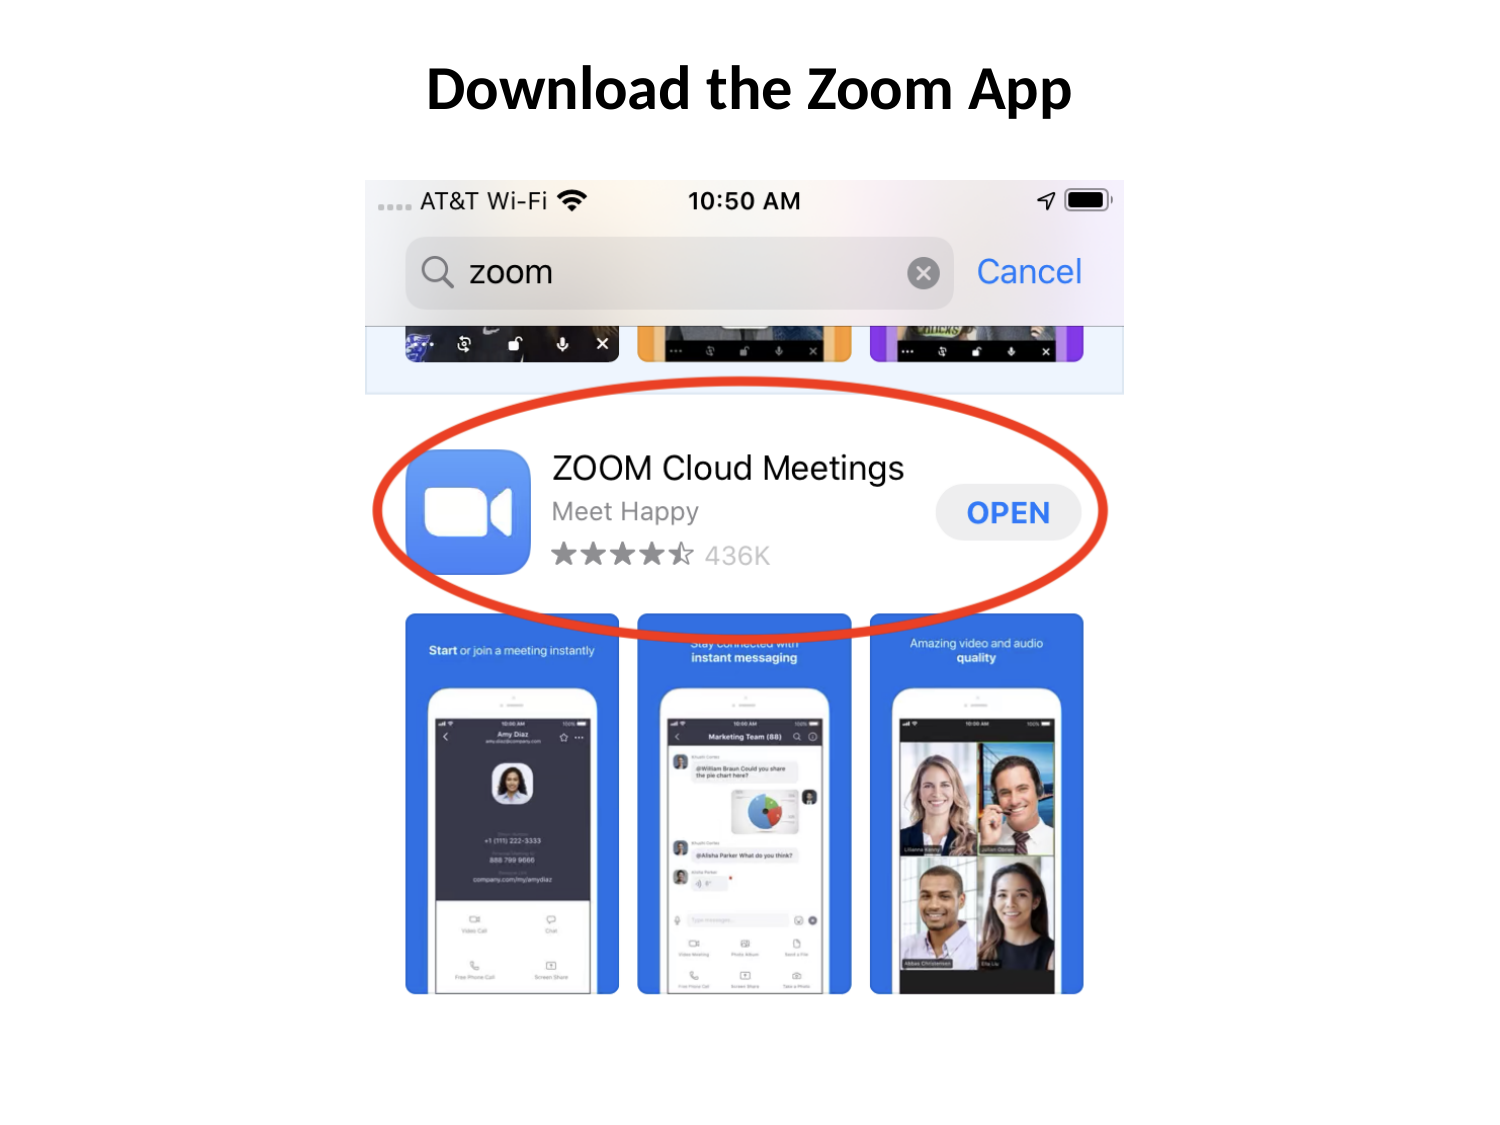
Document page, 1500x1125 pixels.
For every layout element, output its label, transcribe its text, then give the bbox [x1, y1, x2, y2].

title Download the Zoom App [300, 36, 1200, 130]
picture [364, 179, 1125, 1063]
